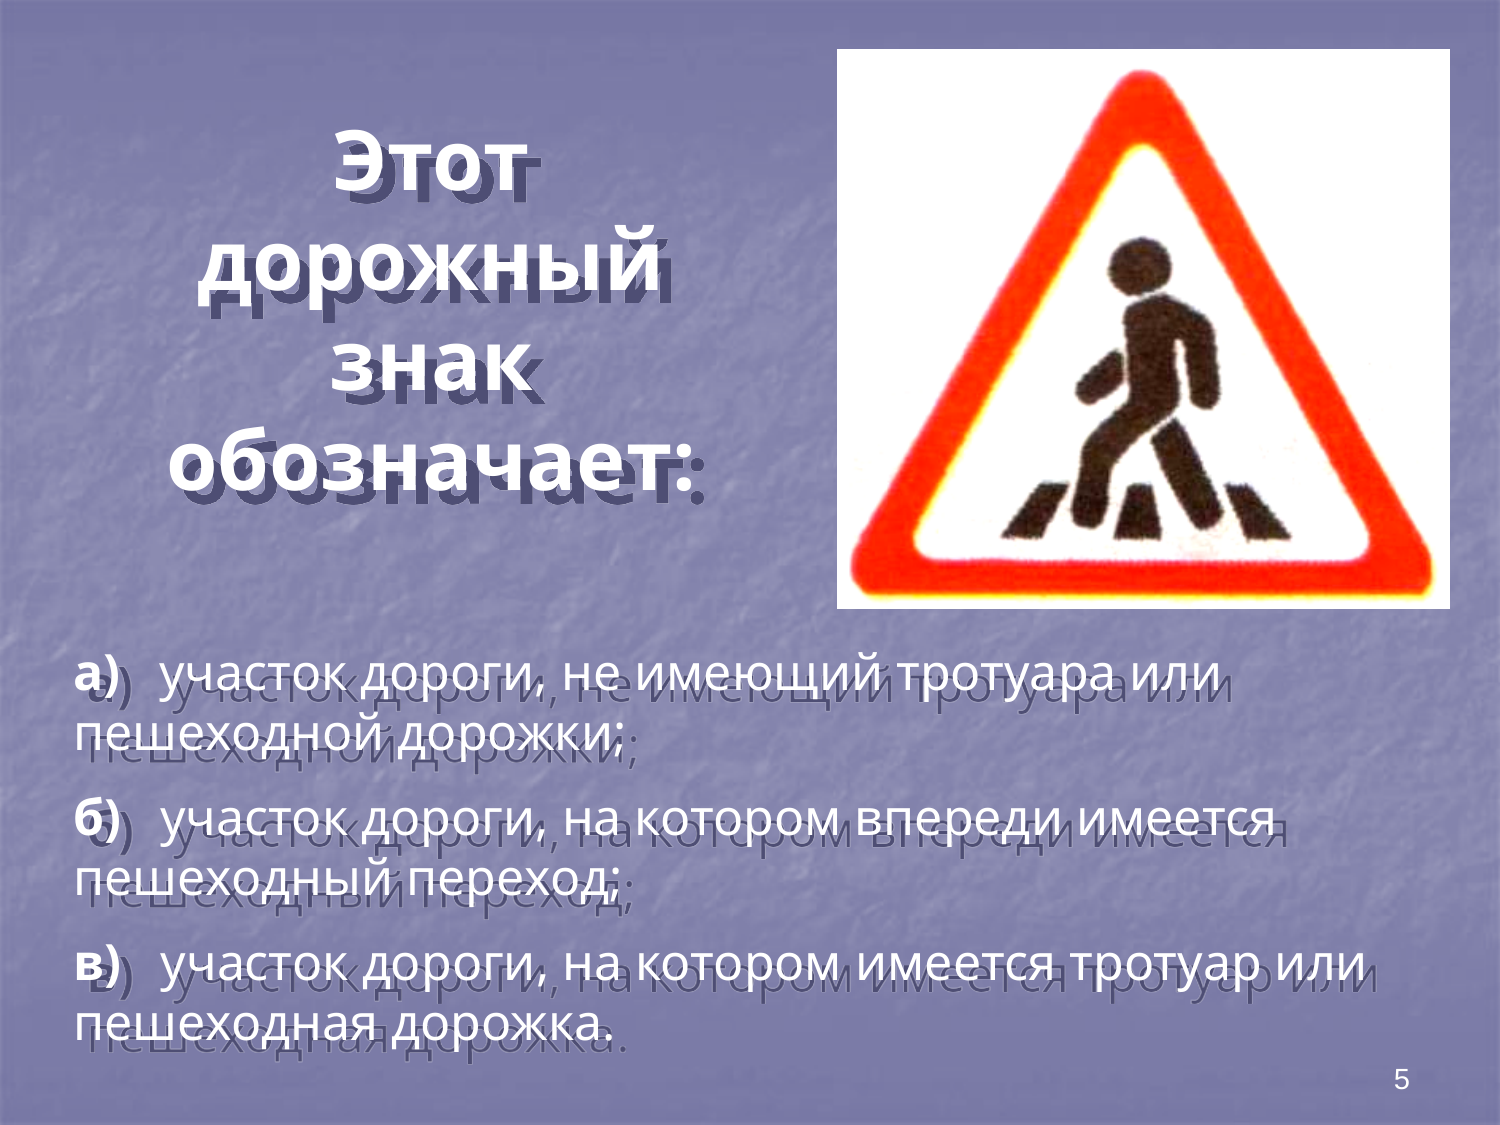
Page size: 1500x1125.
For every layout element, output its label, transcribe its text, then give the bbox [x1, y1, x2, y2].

text_box Этот дорожный знак обозначает: [87, 99, 775, 515]
slide_number 5 [1074, 1071, 1426, 1103]
text_box а) участок дороги, не имеющий тротуара или пешеходной дорожки; б) участок дороги, на котором впереди имеется пешеходный переход; в) участок дороги, на котором имеется тротуар или пешеходная дорожка. [58, 632, 1434, 1058]
picture [837, 49, 1451, 610]
